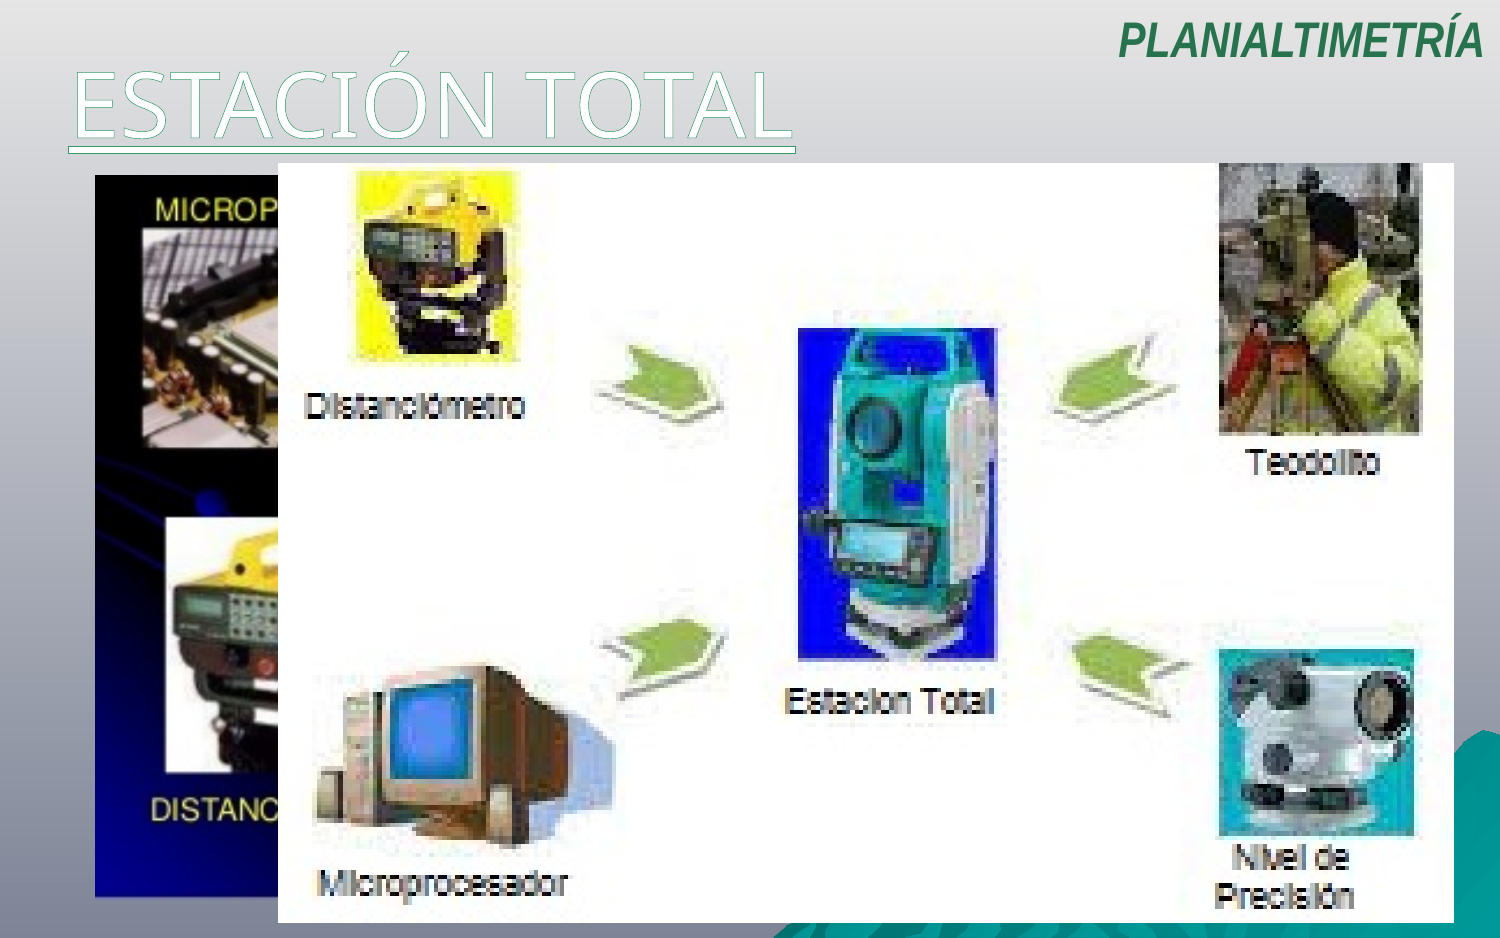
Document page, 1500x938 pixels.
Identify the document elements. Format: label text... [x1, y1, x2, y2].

picture [95, 163, 1454, 923]
text_box PLANIALTIMETRÍA [410, 0, 1500, 75]
text_box ESTACIÓN TOTAL [53, 38, 810, 164]
